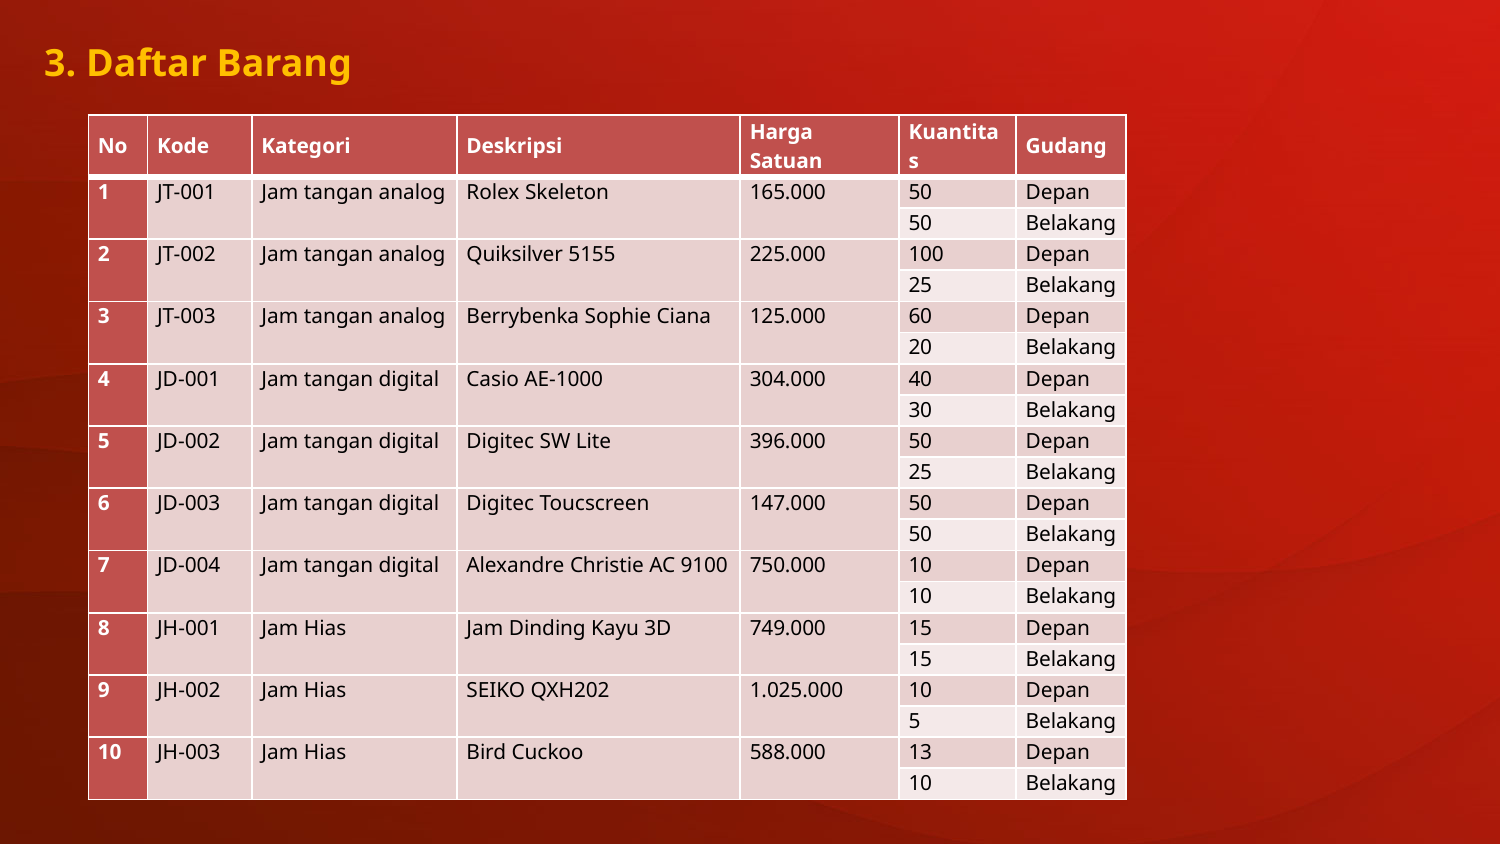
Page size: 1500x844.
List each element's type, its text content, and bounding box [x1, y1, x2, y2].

text_box 3. Daftar Barang [29, 32, 1341, 142]
table_cell 60 [900, 302, 1015, 332]
table_cell 5 [900, 707, 1015, 736]
table_header Gudang [1017, 116, 1125, 174]
table_cell Alexandre Christie AC 9100 [458, 551, 739, 612]
table_cell Belakang [1017, 209, 1125, 238]
table_cell 9 [89, 676, 147, 736]
table_cell 588.000 [741, 738, 898, 799]
table_cell Depan [1017, 676, 1125, 705]
table_cell Digitec SW Lite [458, 427, 739, 487]
table_cell 8 [89, 614, 147, 674]
table_cell 50 [900, 520, 1015, 550]
table_cell 304.000 [741, 365, 898, 425]
table_cell 25 [900, 271, 1015, 301]
table_cell 10 [89, 738, 147, 799]
table_cell Casio AE-1000 [458, 365, 739, 425]
table_cell 100 [900, 240, 1015, 269]
table_cell 7 [89, 551, 147, 612]
table_cell Jam tangan digital [253, 489, 456, 550]
table_cell 165.000 [741, 180, 898, 238]
table_cell 25 [900, 458, 1015, 487]
table_cell 5 [89, 427, 147, 487]
table_cell Belakang [1017, 707, 1125, 736]
table_cell Jam Hias [253, 676, 456, 736]
table_cell JD-003 [148, 489, 251, 550]
table_cell Depan [1017, 489, 1125, 518]
table_header Kuantitas [900, 116, 1015, 174]
table_cell Belakang [1017, 645, 1125, 674]
table_cell Belakang [1017, 769, 1125, 799]
table_cell Depan [1017, 614, 1125, 643]
table_cell 396.000 [741, 427, 898, 487]
table_cell JT-002 [148, 240, 251, 301]
table_cell JT-003 [148, 302, 251, 363]
table_cell JD-002 [148, 427, 251, 487]
table_cell JT-001 [148, 180, 251, 238]
table_header Harga Satuan [741, 116, 898, 174]
table_cell 10 [900, 769, 1015, 799]
table_cell 125.000 [741, 302, 898, 363]
table_cell 50 [900, 180, 1015, 207]
table_header No [89, 116, 147, 174]
table_cell Jam Hias [253, 738, 456, 799]
table_cell JH-001 [148, 614, 251, 674]
table_cell 225.000 [741, 240, 898, 301]
table_cell Jam tangan analog [253, 180, 456, 238]
table_cell 15 [900, 614, 1015, 643]
table_cell Belakang [1017, 333, 1125, 363]
table_cell 6 [89, 489, 147, 550]
table_header Kategori [253, 116, 456, 174]
table_cell 749.000 [741, 614, 898, 674]
table_cell Jam tangan digital [253, 427, 456, 487]
table_cell Jam Hias [253, 614, 456, 674]
table_cell JH-003 [148, 738, 251, 799]
table_cell Depan [1017, 302, 1125, 332]
table_cell Depan [1017, 551, 1125, 581]
table_cell 1.025.000 [741, 676, 898, 736]
table_cell 750.000 [741, 551, 898, 612]
table_cell JD-001 [148, 365, 251, 425]
table_cell Jam tangan analog [253, 240, 456, 301]
table_cell 10 [900, 551, 1015, 581]
table_cell Jam tangan digital [253, 551, 456, 612]
table_cell 4 [89, 365, 147, 425]
table_cell Jam tangan digital [253, 365, 456, 425]
table_cell Depan [1017, 365, 1125, 394]
table_cell Belakang [1017, 520, 1125, 550]
table_cell 40 [900, 365, 1015, 394]
table_cell 50 [900, 427, 1015, 456]
table_cell Quiksilver 5155 [458, 240, 739, 301]
table_cell 147.000 [741, 489, 898, 550]
table_header Deskripsi [458, 116, 739, 174]
table_cell SEIKO QXH202 [458, 676, 739, 736]
table_cell 10 [900, 582, 1015, 612]
table_cell 1 [89, 180, 147, 238]
picture [0, 0, 1500, 844]
table_cell 50 [900, 489, 1015, 518]
table_cell 20 [900, 333, 1015, 363]
table_cell Depan [1017, 240, 1125, 269]
table_cell 2 [89, 240, 147, 301]
table_cell Belakang [1017, 458, 1125, 487]
table_cell Rolex Skeleton [458, 180, 739, 238]
table_cell Belakang [1017, 582, 1125, 612]
table_cell 50 [900, 209, 1015, 238]
table_cell Jam Dinding Kayu 3D [458, 614, 739, 674]
table_cell Belakang [1017, 396, 1125, 425]
table_cell 15 [900, 645, 1015, 674]
table_cell Depan [1017, 427, 1125, 456]
table_cell 13 [900, 738, 1015, 767]
table_cell JD-004 [148, 551, 251, 612]
table_cell 30 [900, 396, 1015, 425]
table_cell 3 [89, 302, 147, 363]
table_cell Belakang [1017, 271, 1125, 301]
table_cell Bird Cuckoo [458, 738, 739, 799]
table_cell Jam tangan analog [253, 302, 456, 363]
table_cell Depan [1017, 180, 1125, 207]
table_header Kode [148, 116, 251, 174]
table_cell Depan [1017, 738, 1125, 767]
table_cell Digitec Toucscreen [458, 489, 739, 550]
table_cell JH-002 [148, 676, 251, 736]
table_cell 10 [900, 676, 1015, 705]
table_cell Berrybenka Sophie Ciana [458, 302, 739, 363]
